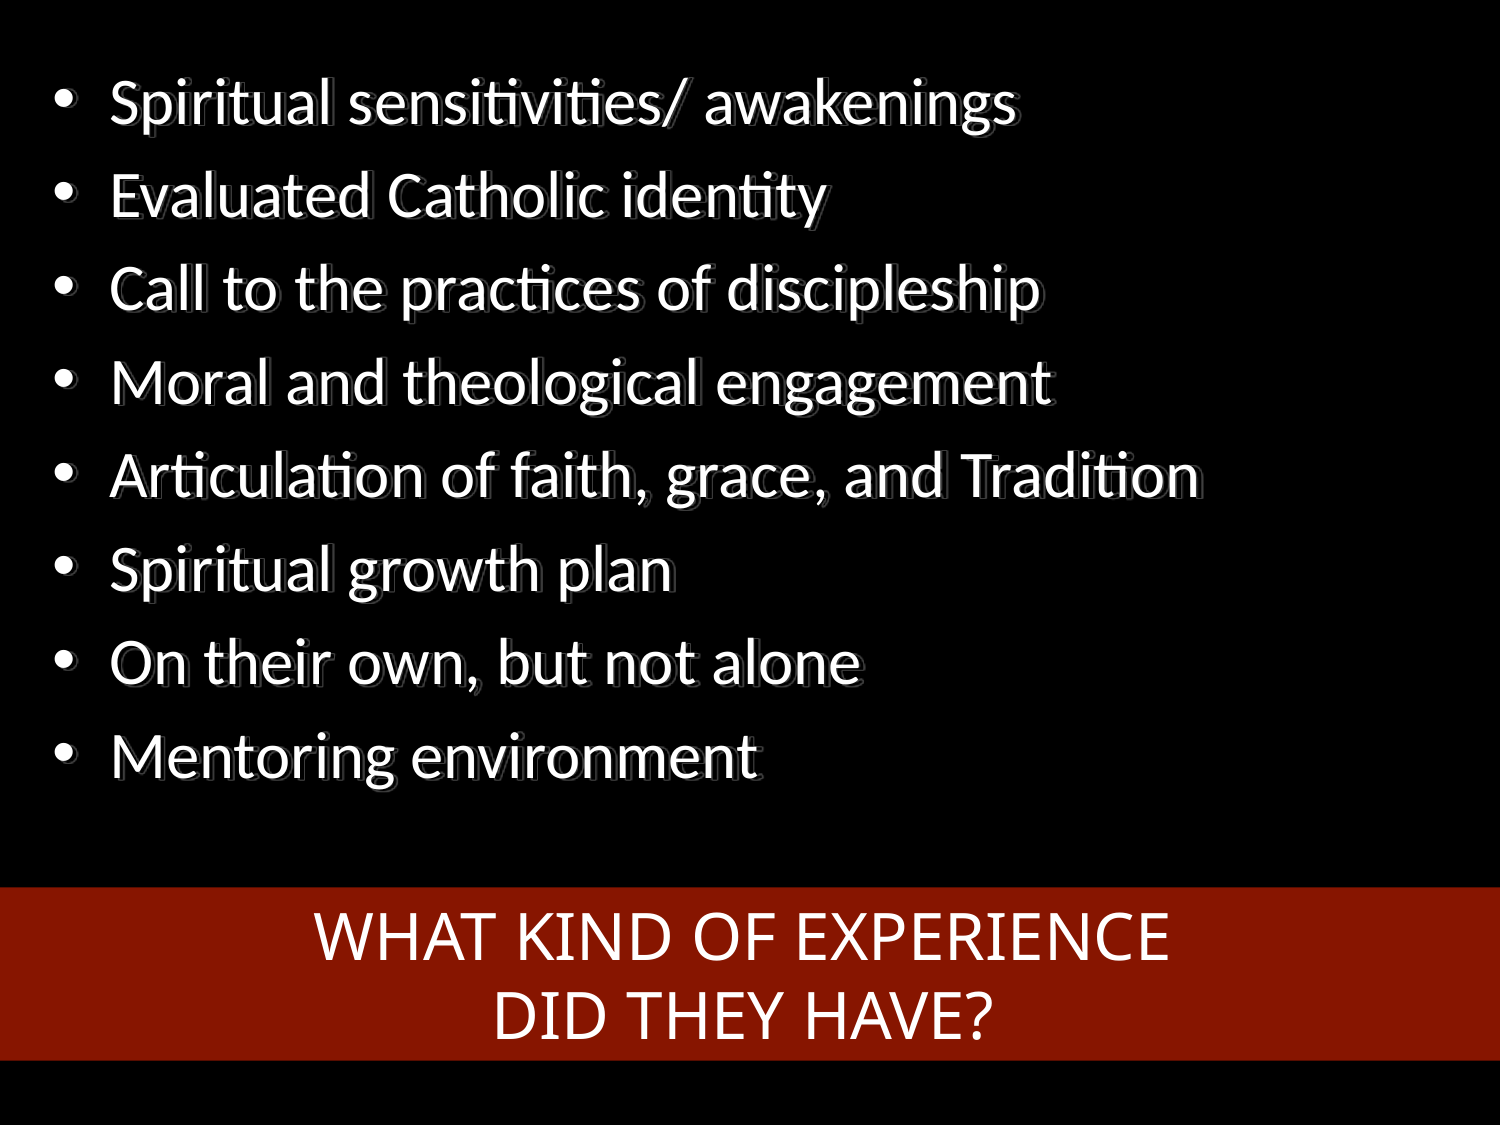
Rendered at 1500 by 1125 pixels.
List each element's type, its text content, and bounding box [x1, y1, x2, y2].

text_box [0, 1061, 1500, 1125]
text_box Spiritual sensitivities/ awakenings Evaluated Catholic identity Call to the practices of discipleship Moral and theological engagement Articulation of faith, grace, and Tradition Spiritual growth plan On their own, but not alone Mentoring environment [38, 49, 1479, 1010]
text_box [0, 0, 1500, 887]
text_box WHAT KIND OF EXPERIENCE DID THEY HAVE? [0, 887, 1500, 1061]
